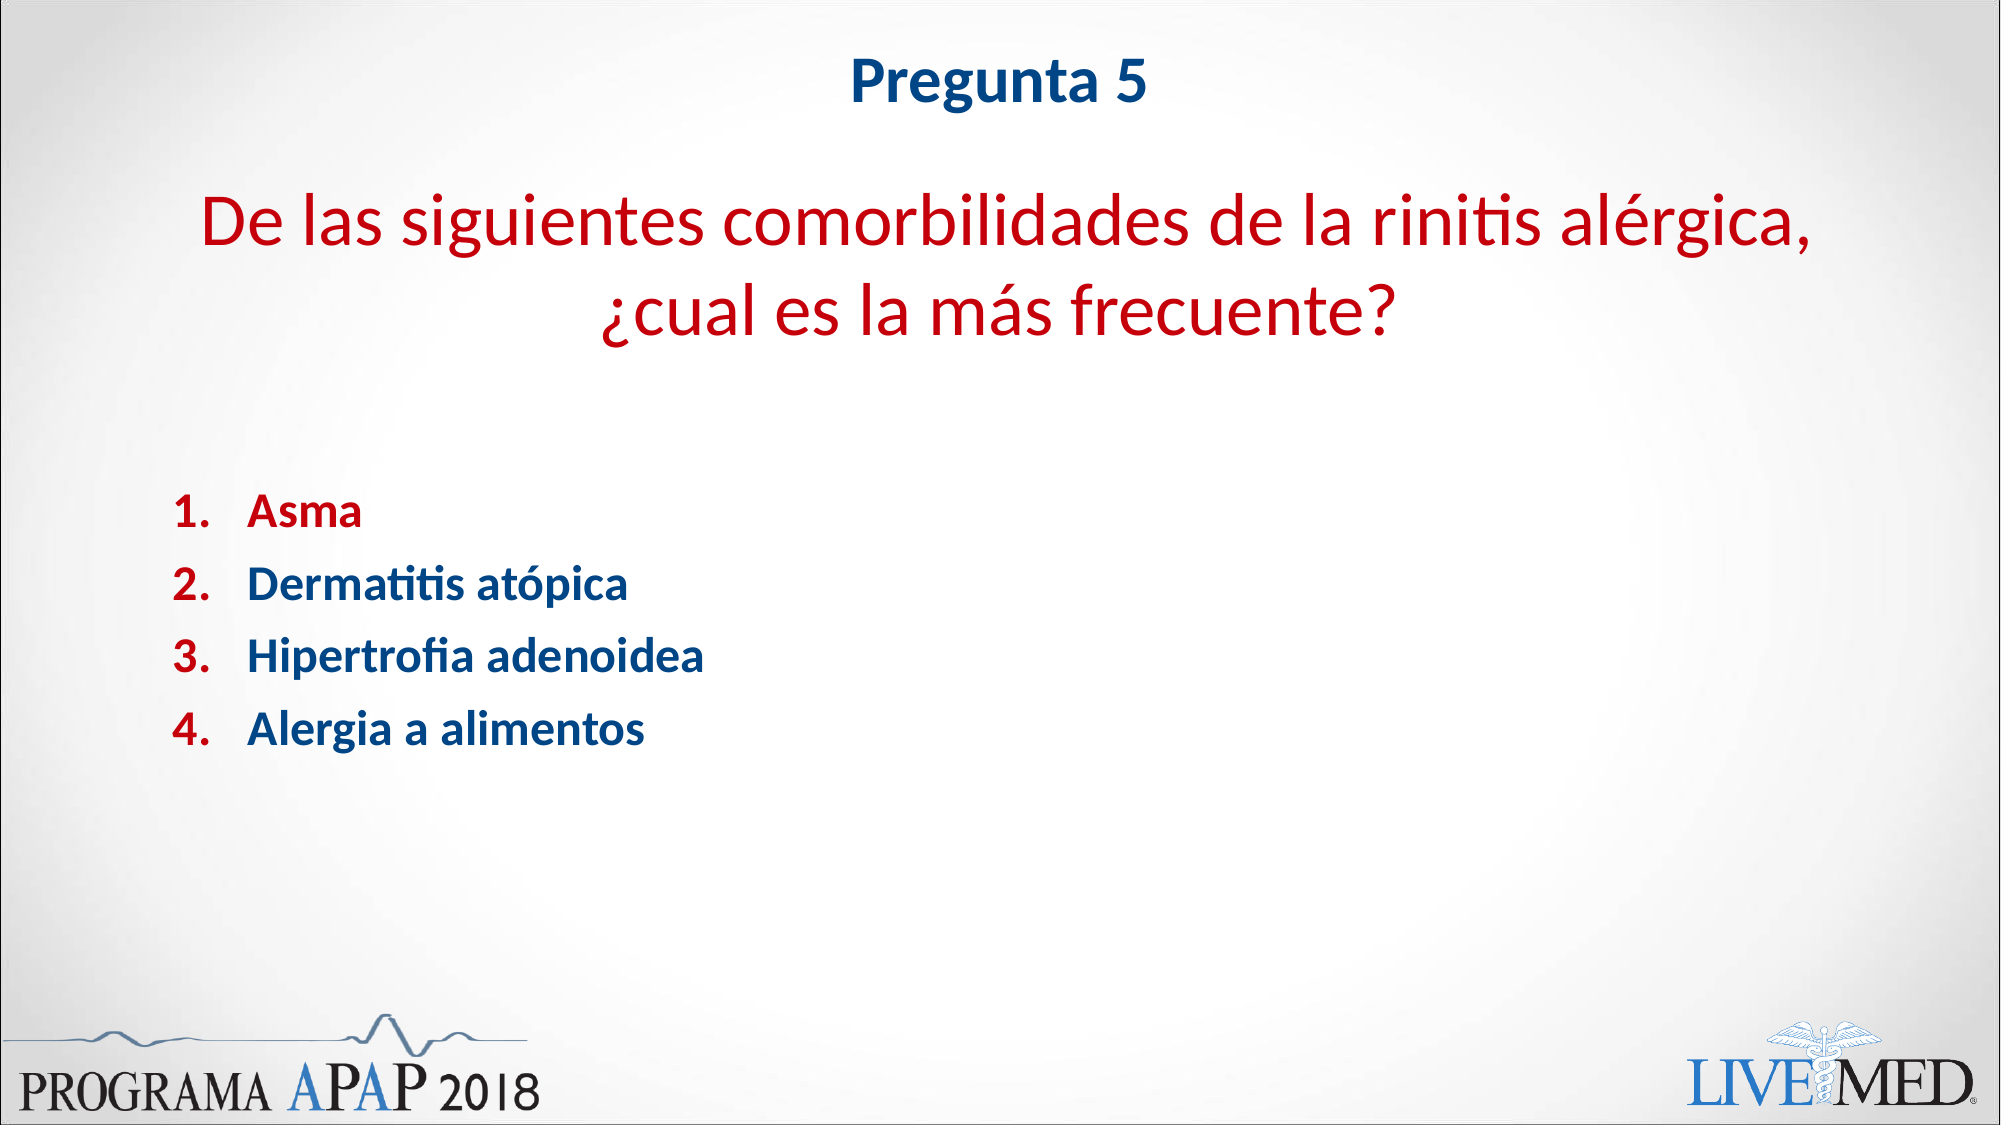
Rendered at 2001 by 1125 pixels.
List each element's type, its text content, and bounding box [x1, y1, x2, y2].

list Asma Dermatitis atópica Hipertrofia adenoidea Alergia a alimentos [157, 470, 1858, 783]
picture [0, 0, 2001, 1125]
title Pregunta 5 [99, 26, 1900, 126]
list De las siguientes comorbilidades de la rinitis alérgica, ¿cual es la más frecuente? [157, 155, 1858, 358]
